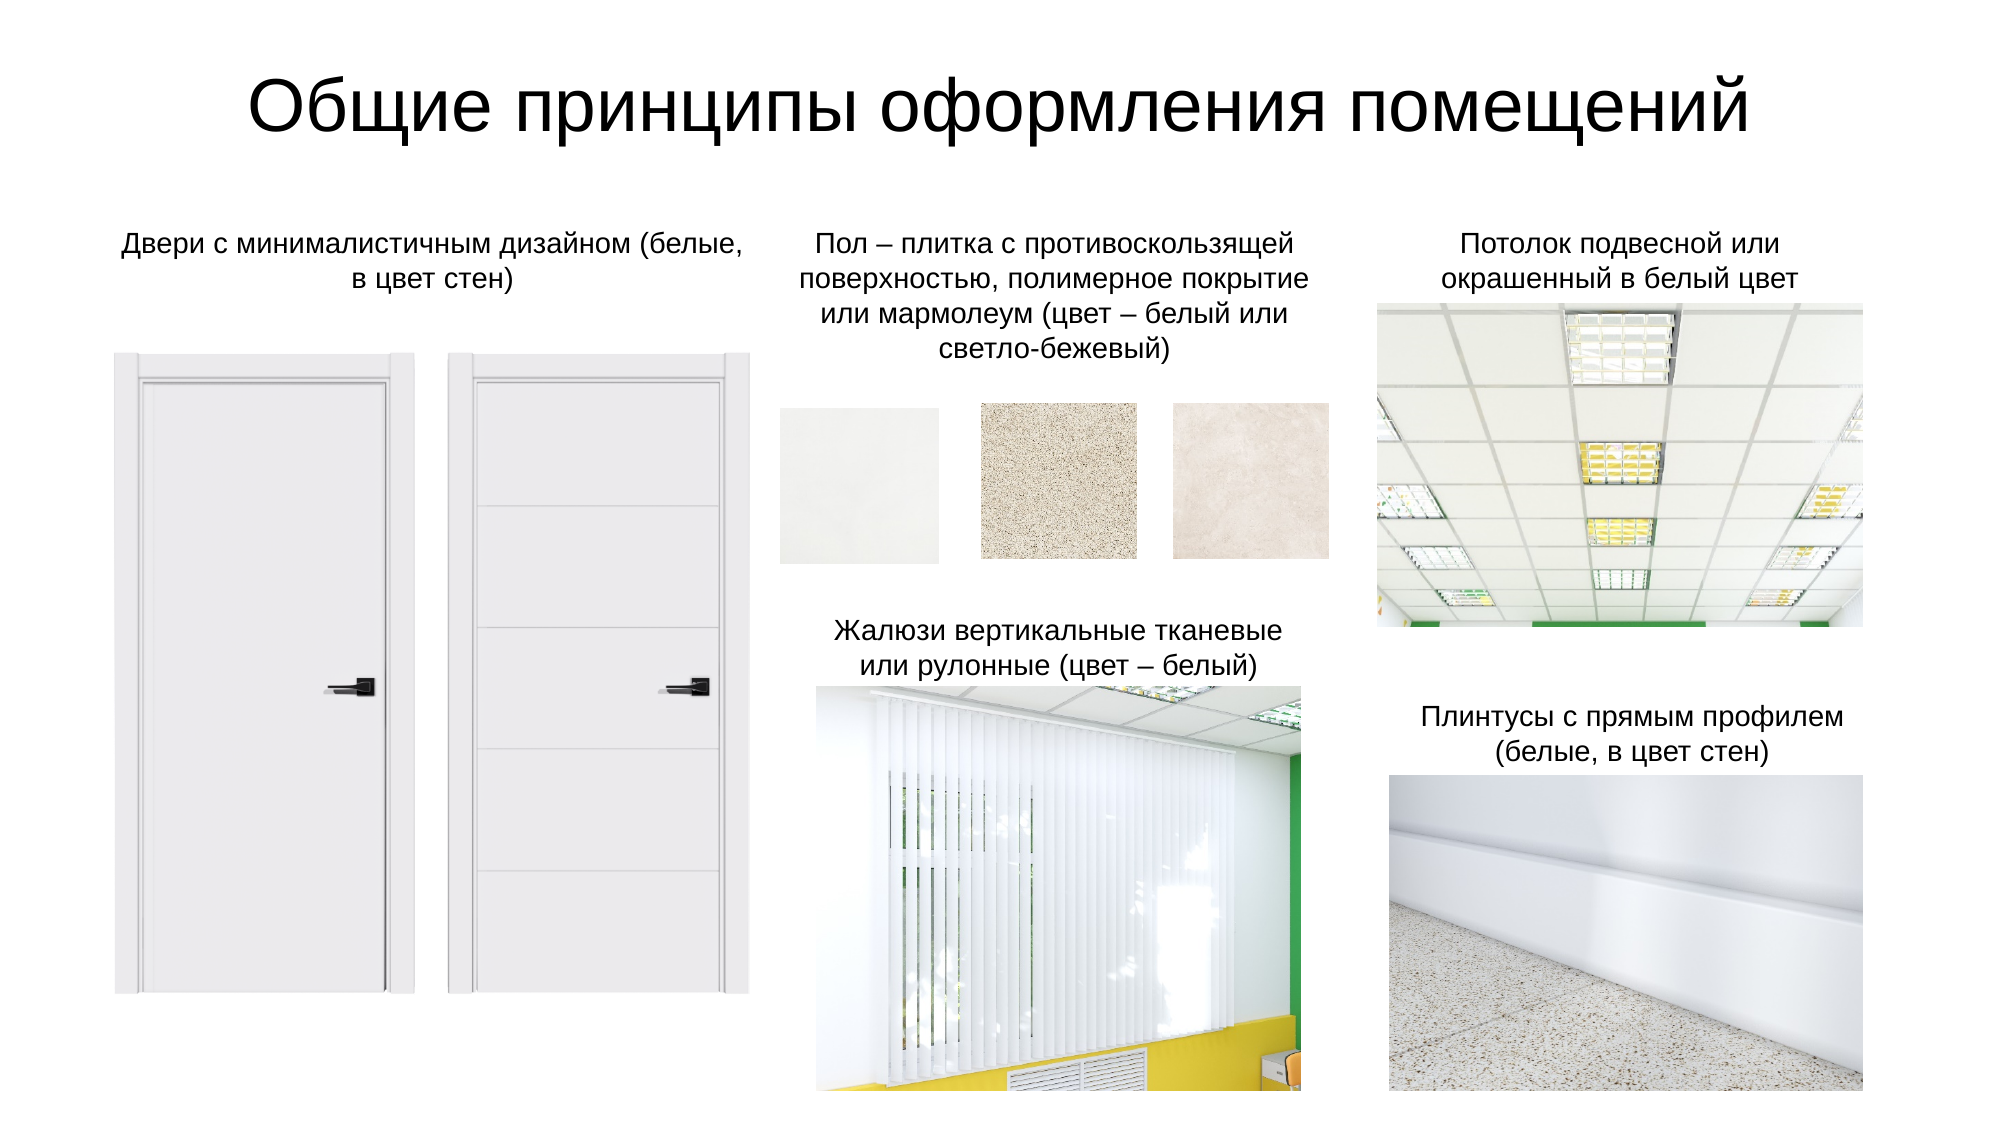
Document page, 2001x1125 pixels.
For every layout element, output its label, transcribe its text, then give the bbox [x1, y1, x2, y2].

title Общие принципы оформления помещений [137, 59, 1863, 156]
text_box Пол – плитка с противоскользящей поверхностью, полимерное покрытие или мармолеум (цвет – белый или светло-бежевый) [780, 217, 1329, 372]
text_box Двери с минималистичным дизайном (белые, в цвет стен) [105, 217, 760, 302]
picture [780, 407, 939, 564]
picture [980, 403, 1137, 559]
picture [1377, 303, 1863, 628]
picture [1389, 775, 1863, 1091]
picture [1173, 403, 1329, 559]
text_box Жалюзи вертикальные тканевые или рулонные (цвет – белый) [816, 603, 1301, 686]
text_box Потолок подвесной или окрашенный в белый цвет [1377, 217, 1863, 302]
text_box Плинтусы с прямым профилем (белые, в цвет стен) [1402, 689, 1863, 775]
picture [816, 686, 1301, 1091]
picture [105, 345, 760, 1002]
